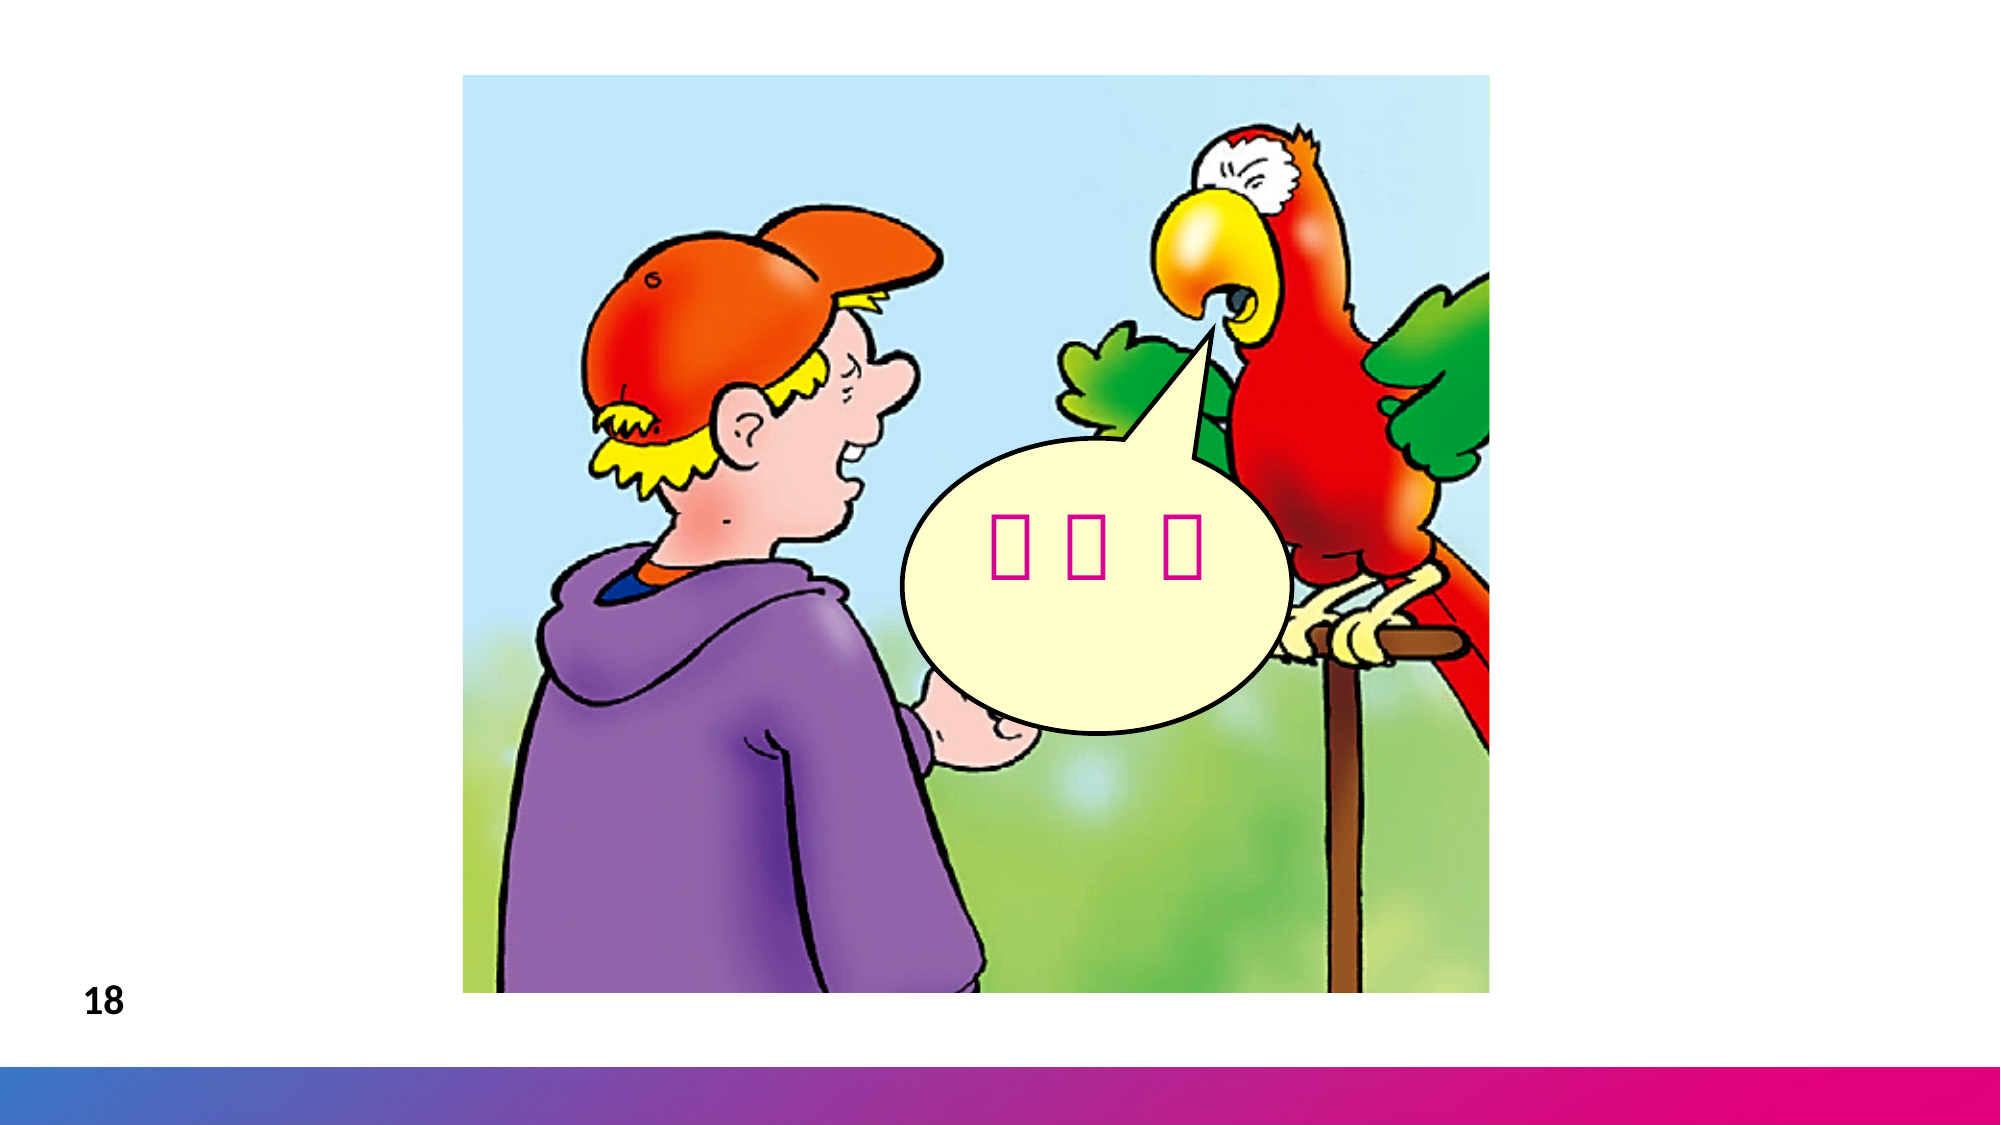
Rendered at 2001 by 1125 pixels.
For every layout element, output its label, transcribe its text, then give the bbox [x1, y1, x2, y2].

picture [0, 1067, 2000, 1125]
text_box 18 [67, 965, 140, 1030]
picture [462, 75, 1490, 993]
